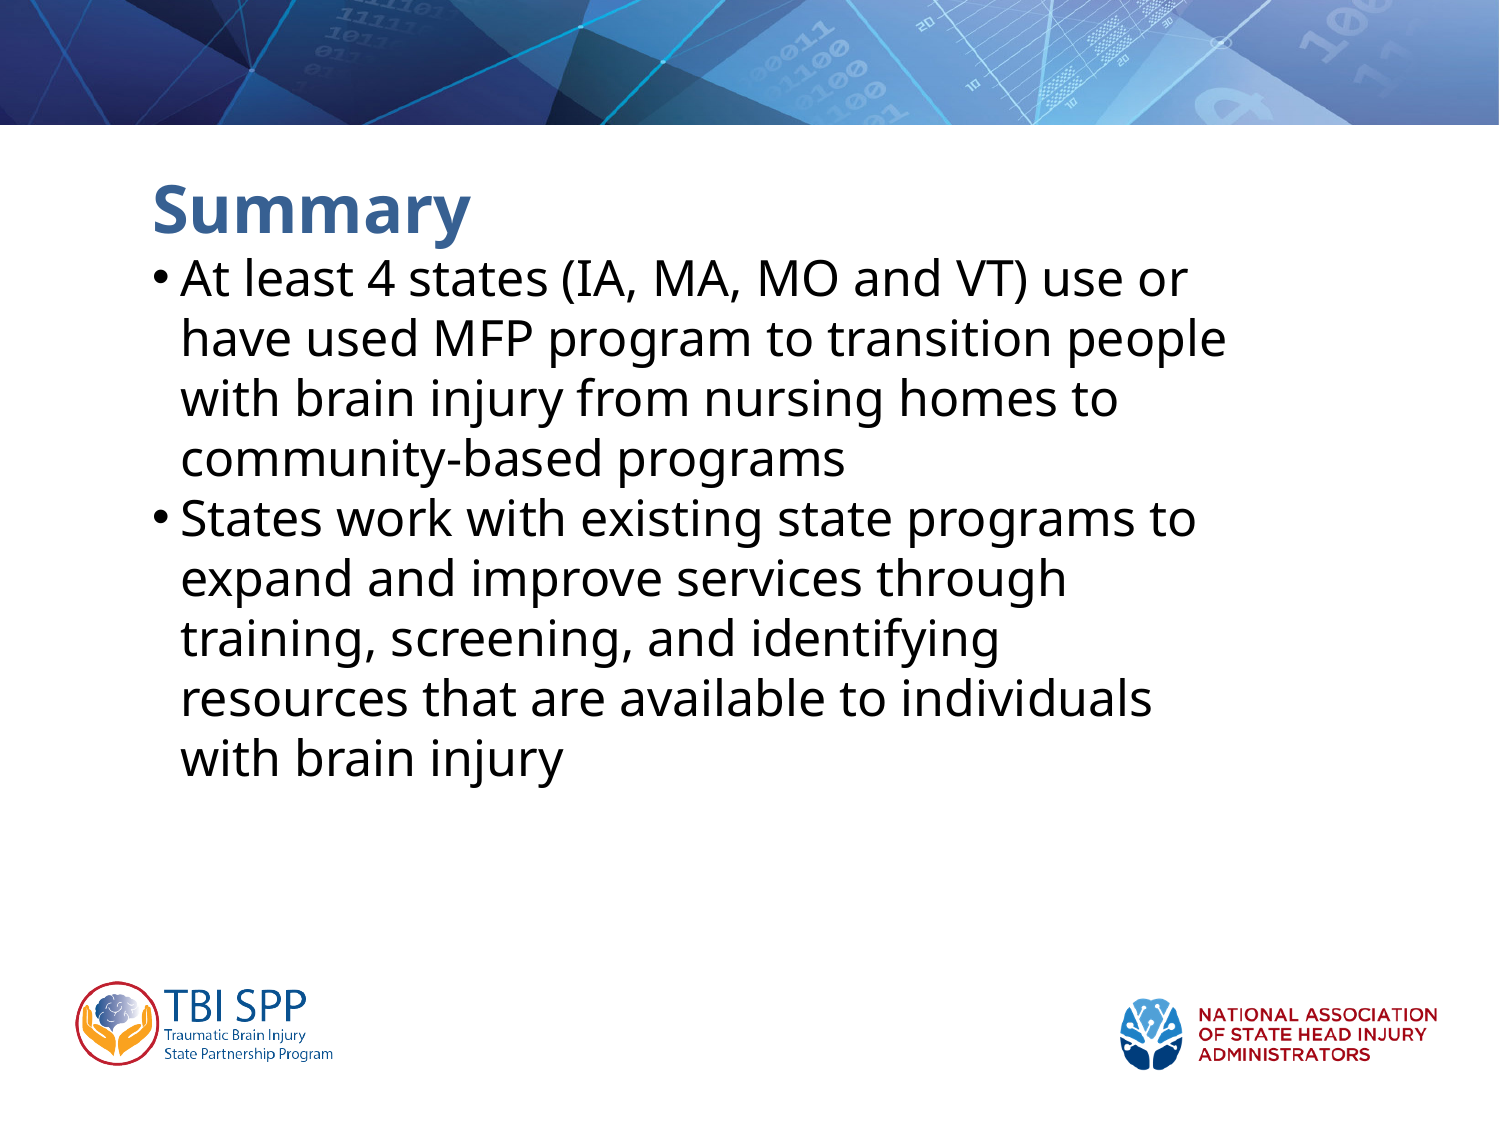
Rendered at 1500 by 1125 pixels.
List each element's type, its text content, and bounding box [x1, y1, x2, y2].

picture [1098, 980, 1451, 1079]
text_box Summary At least 4 states (IA, MA, MO and VT) use or have used MFP program to transition people with brain injury from nursing homes to community-based programs States work with existing state programs to expand and improve services through training, screening, and identifying resources that are available to individuals with brain injury [137, 159, 1250, 794]
picture [0, 0, 1500, 126]
picture [74, 980, 335, 1066]
